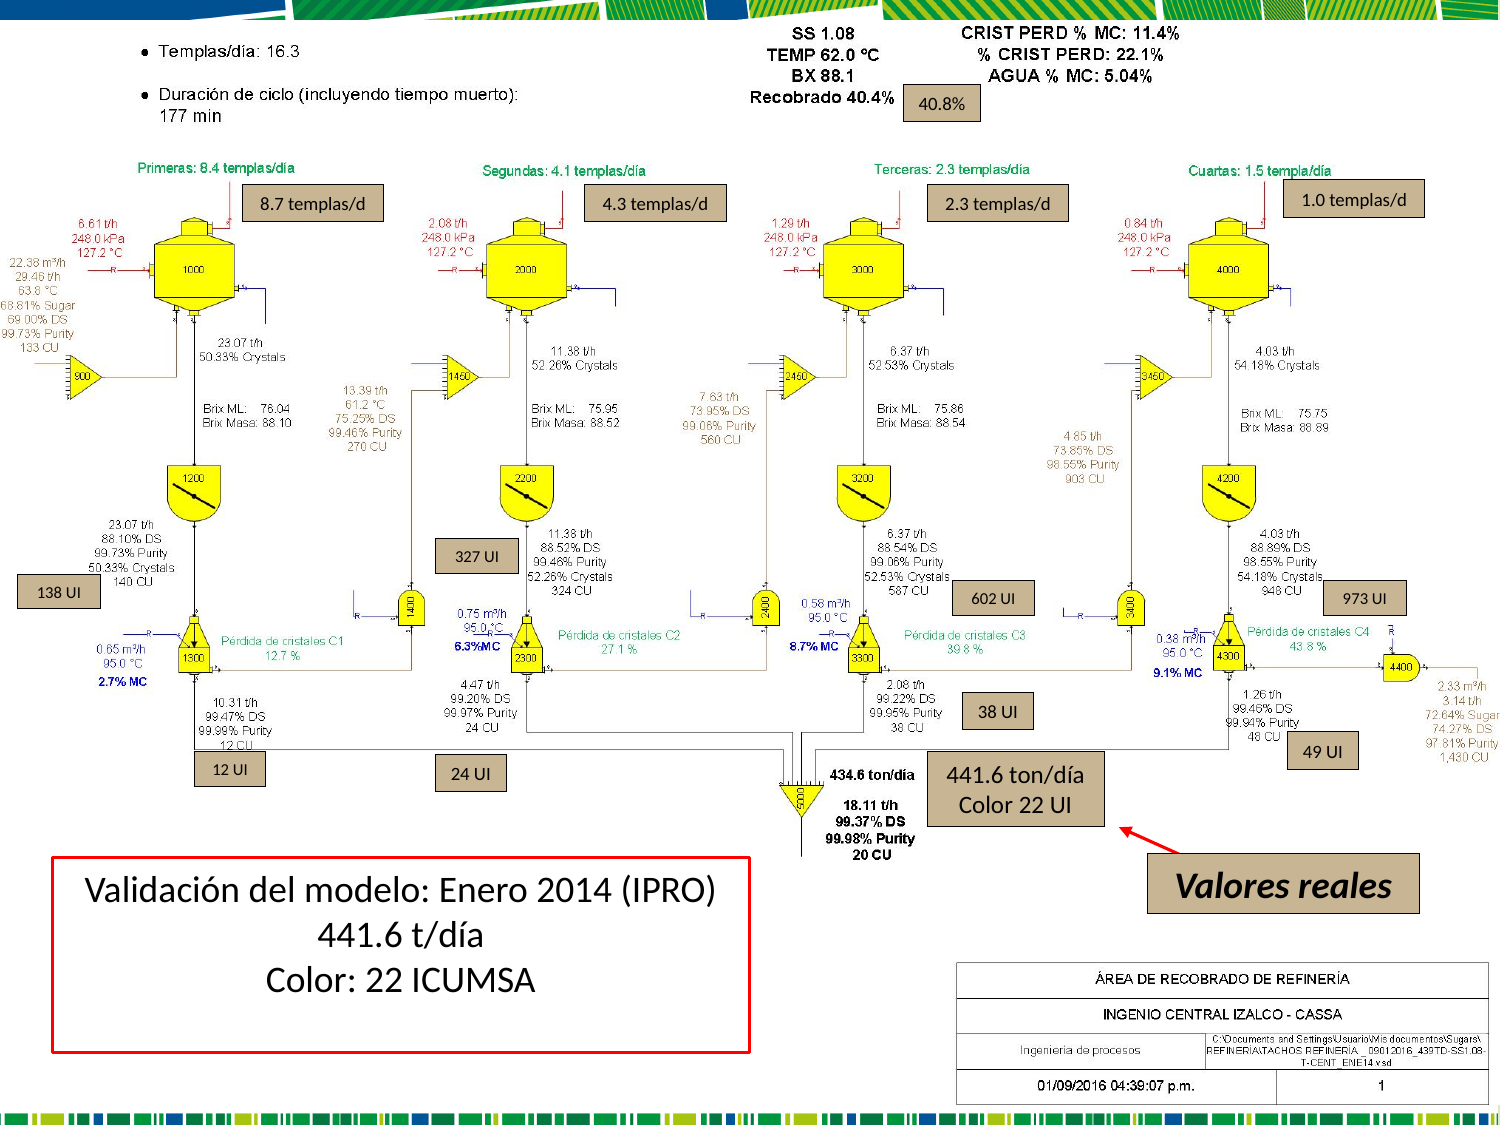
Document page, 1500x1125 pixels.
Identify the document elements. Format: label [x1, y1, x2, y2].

picture [0, 0, 1500, 1125]
text_box [1118, 826, 1188, 858]
